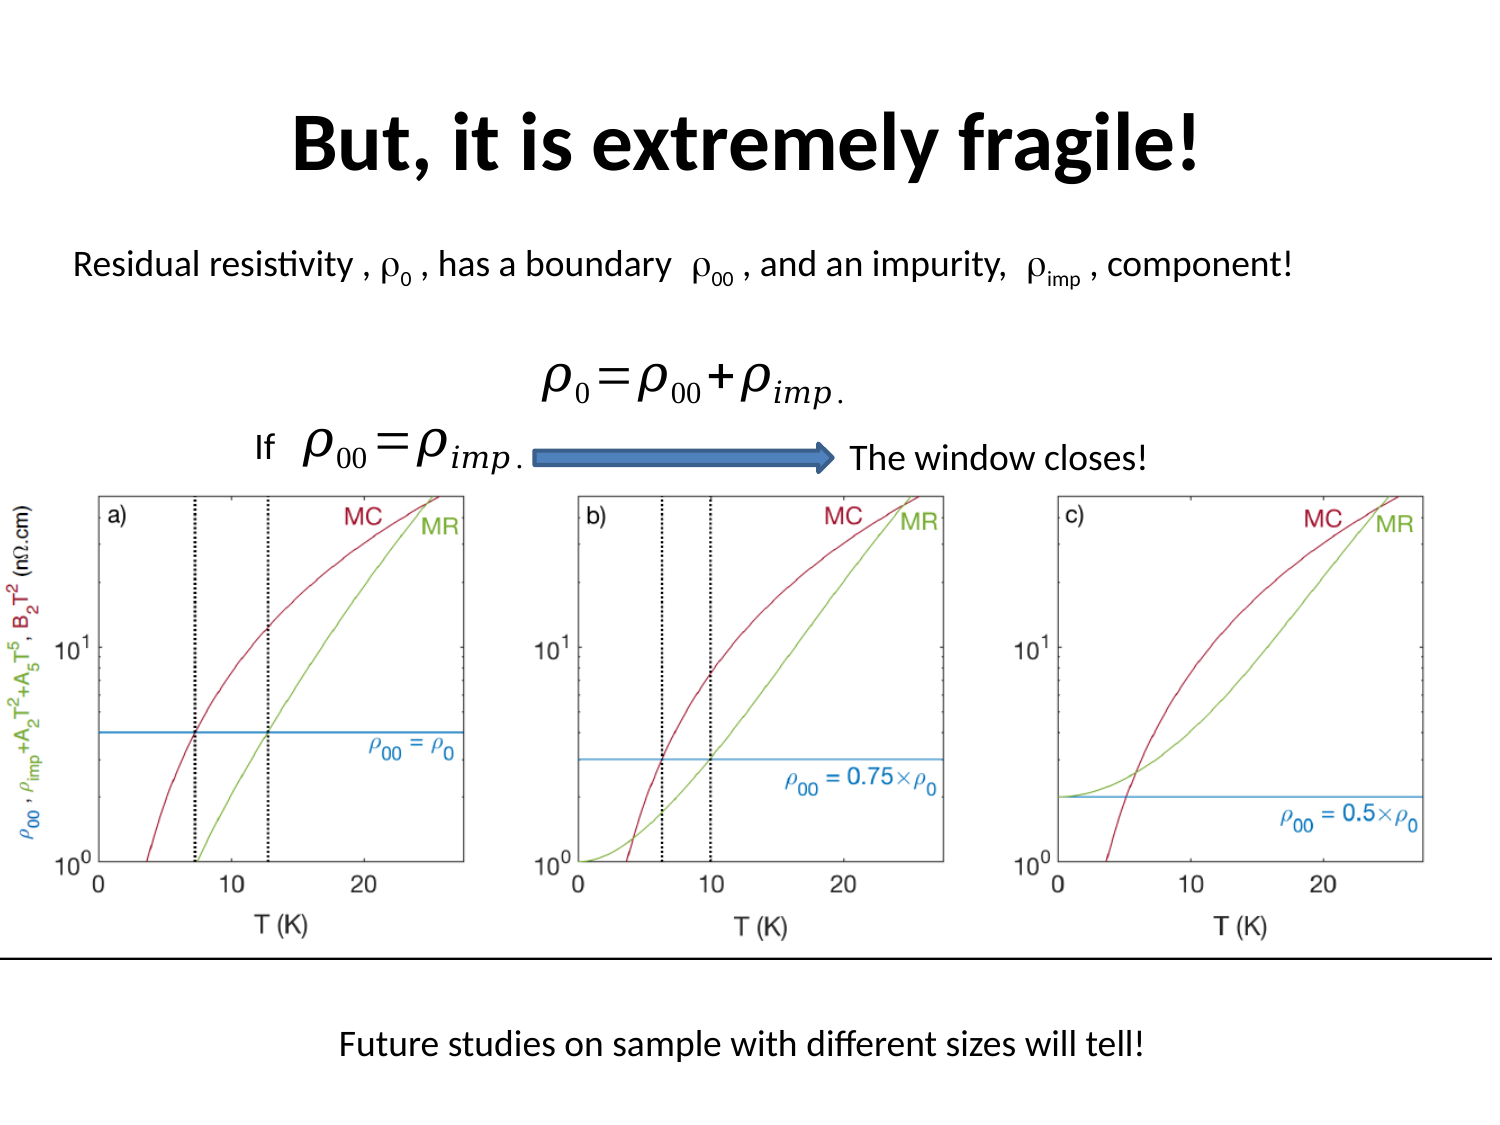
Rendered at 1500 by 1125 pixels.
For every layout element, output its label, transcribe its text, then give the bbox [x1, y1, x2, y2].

text_box [532, 441, 834, 475]
picture [0, 486, 1492, 960]
text_box The window closes! [834, 425, 1164, 484]
text_box Residual resistivity , r0 , has a boundary r00 , and an impurity, rimp , component! [58, 231, 1309, 298]
text_box If [239, 414, 291, 475]
text_box Future studies on sample with different sizes will tell! [324, 1011, 1162, 1072]
text_box But, it is extremely fragile! [276, 79, 1219, 194]
